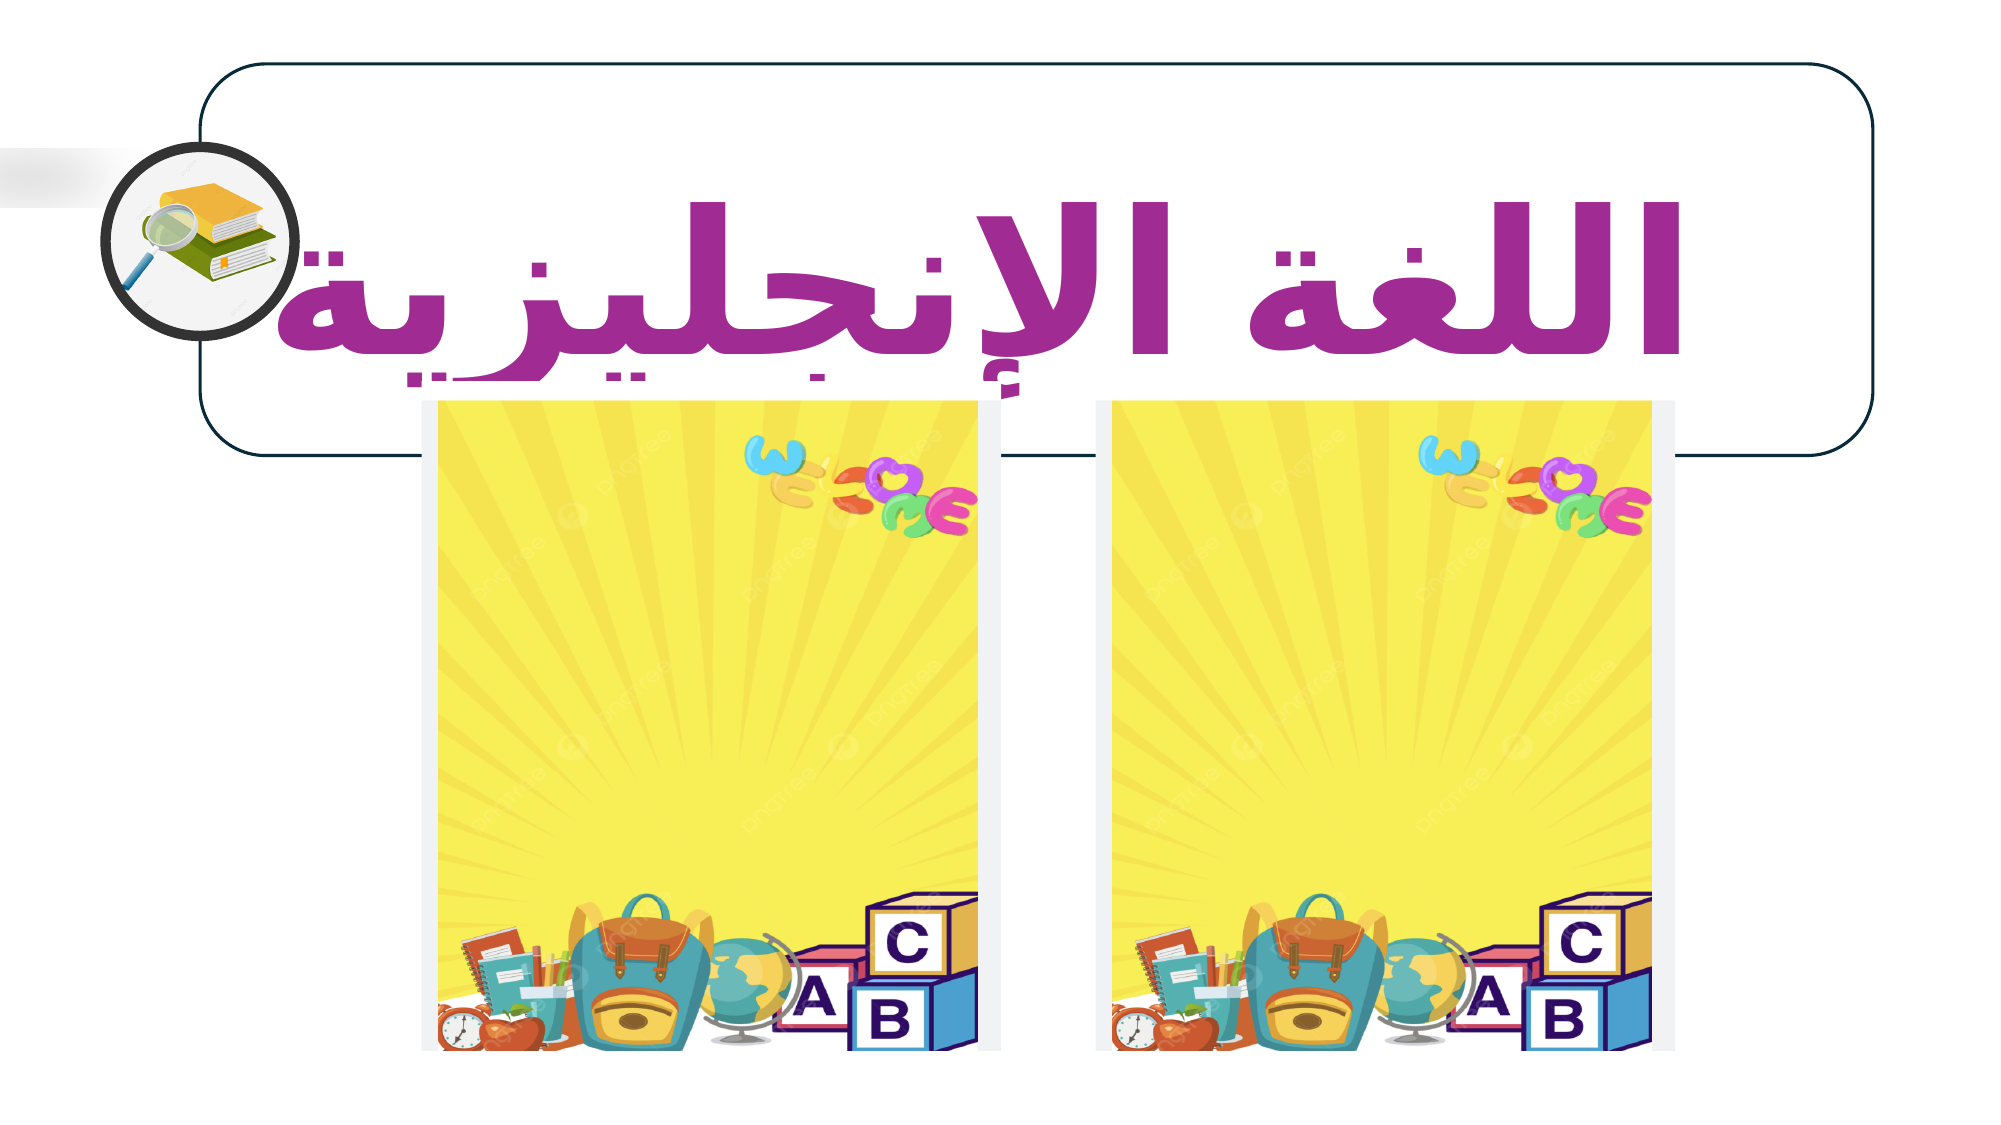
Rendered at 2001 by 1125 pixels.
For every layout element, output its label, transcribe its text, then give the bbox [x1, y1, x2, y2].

picture [1095, 381, 1676, 1062]
text_box [198, 62, 1875, 458]
picture [104, 146, 296, 337]
picture [421, 381, 1002, 1062]
title اللغة الإنجليزية [231, 13, 1732, 71]
